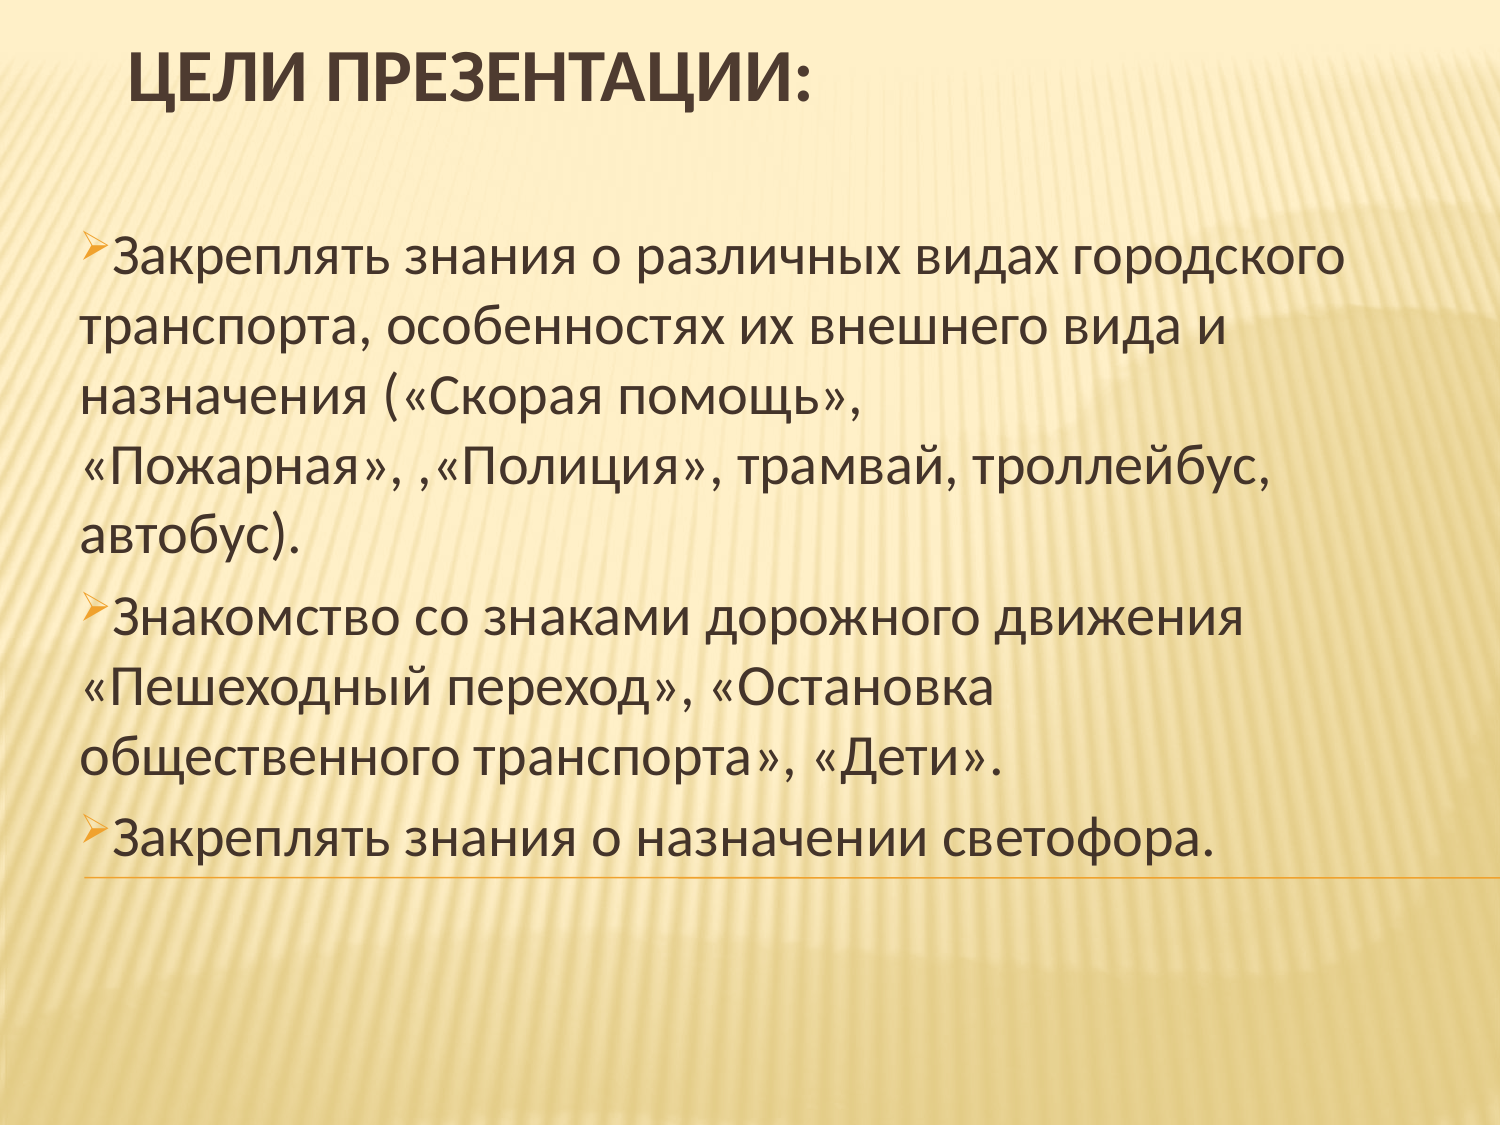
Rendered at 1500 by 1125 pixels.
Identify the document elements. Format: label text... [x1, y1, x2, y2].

title Цели презентации: [112, 19, 1388, 137]
subtitle Закреплять знания о различных видах городского транспорта, особенностях их внешнего вида и назначения («Скорая помощь», «Пожарная», ,«Полиция», трамвай, троллейбус, автобус). Знакомство со знаками дорожного движения «Пешеходный переход», «Остановка общественного транспорта», «Дети». Закреплять знания о назначении светофора. [64, 137, 1400, 1059]
